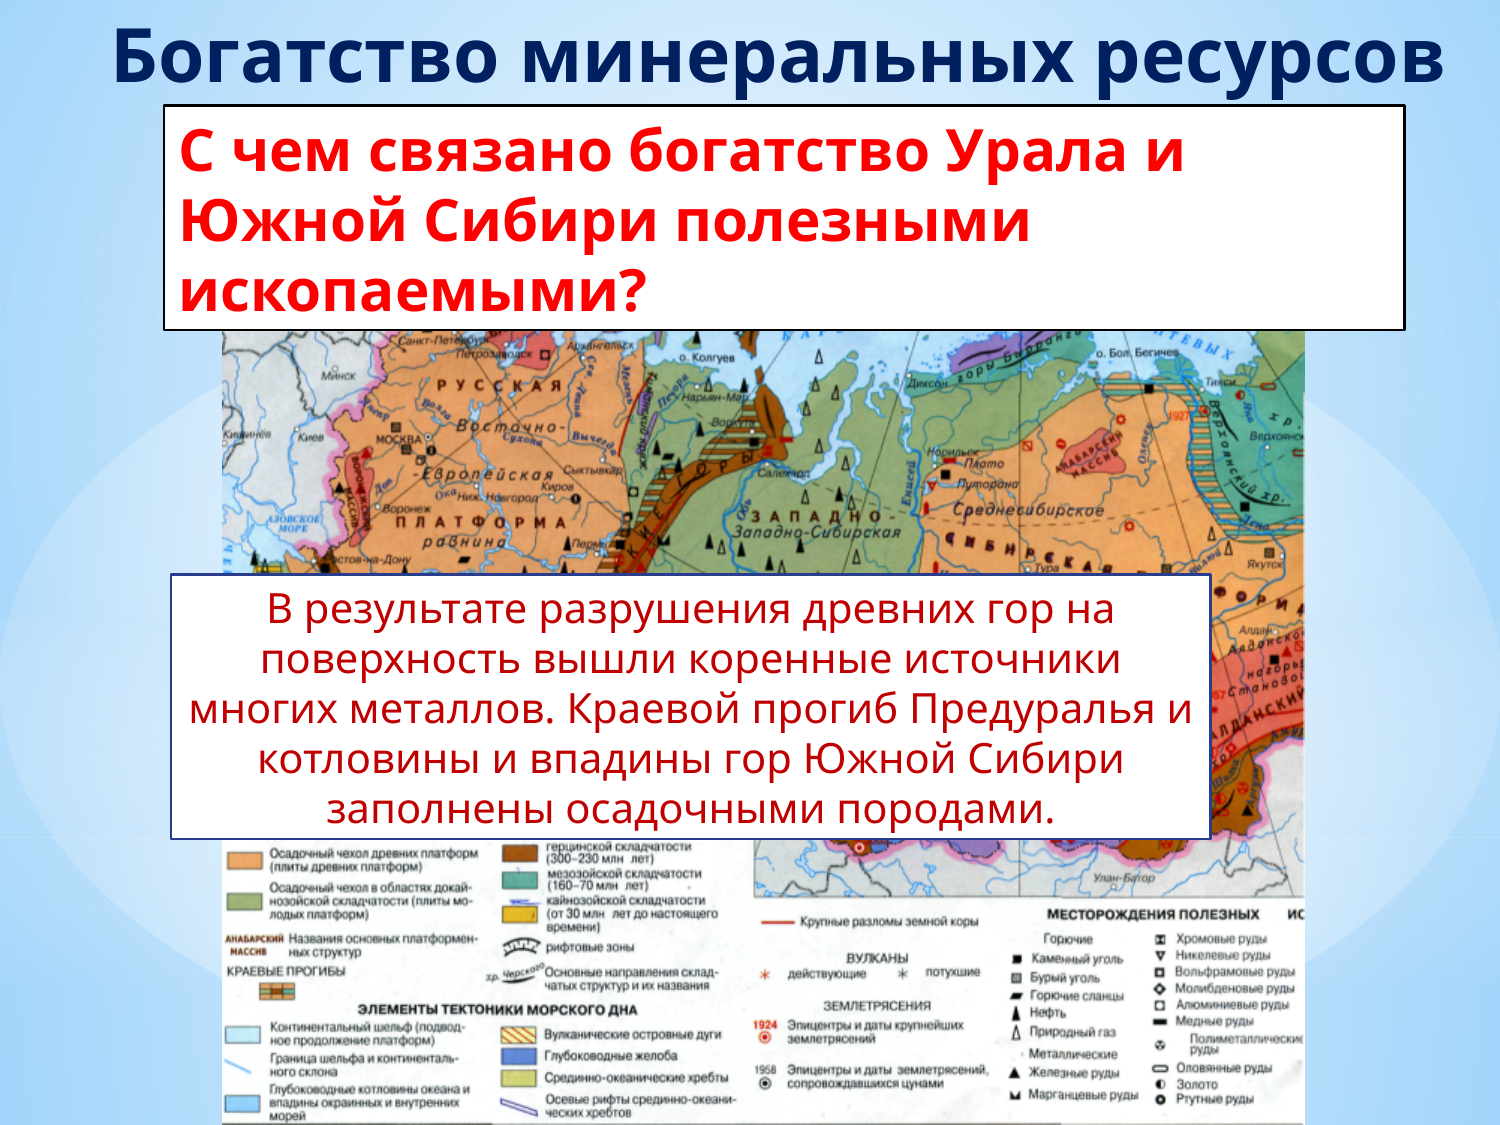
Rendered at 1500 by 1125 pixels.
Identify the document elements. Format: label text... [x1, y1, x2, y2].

text_box В результате разрушения древних гор на поверхность вышли коренные источники многих металлов. Краевой прогиб Предуралья и котловины и впадины гор Южной Сибири заполнены осадочными породами. [170, 573, 216, 840]
text_box Богатство минеральных ресурсов [93, 0, 1464, 105]
picture [222, 109, 1306, 1125]
text_box С чем связано богатство Урала и Южной Сибири полезными ископаемыми? [163, 104, 1406, 331]
